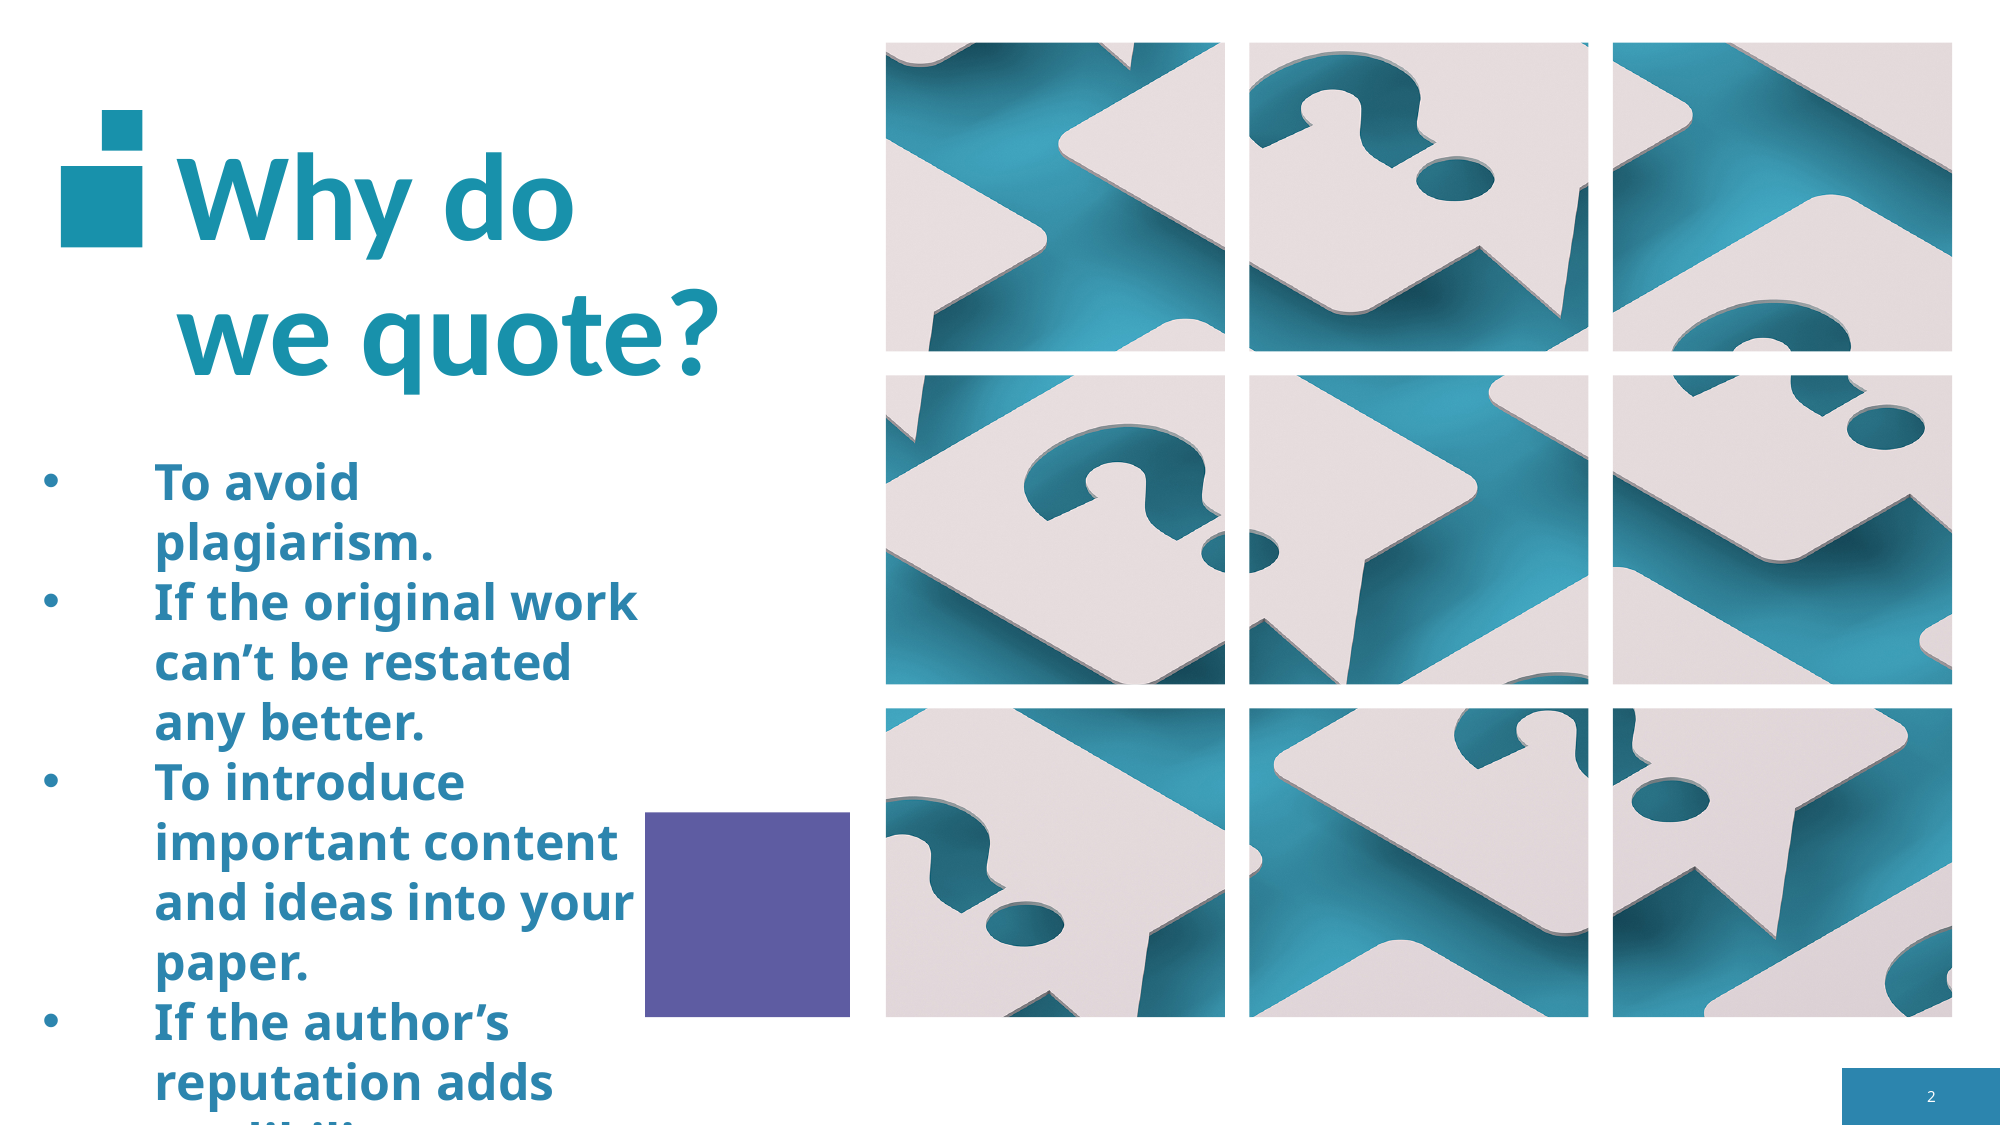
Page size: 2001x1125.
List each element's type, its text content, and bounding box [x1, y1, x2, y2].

picture [885, 42, 1953, 1018]
title Why do we quote? [161, 117, 769, 419]
text_box To avoid plagiarism. If the original work can’t be restated any better. To introduce important content and ideas into your paper. If the author’s reputation adds credibility to your paper. [27, 443, 655, 1125]
slide_number 2 [1889, 1079, 1951, 1114]
